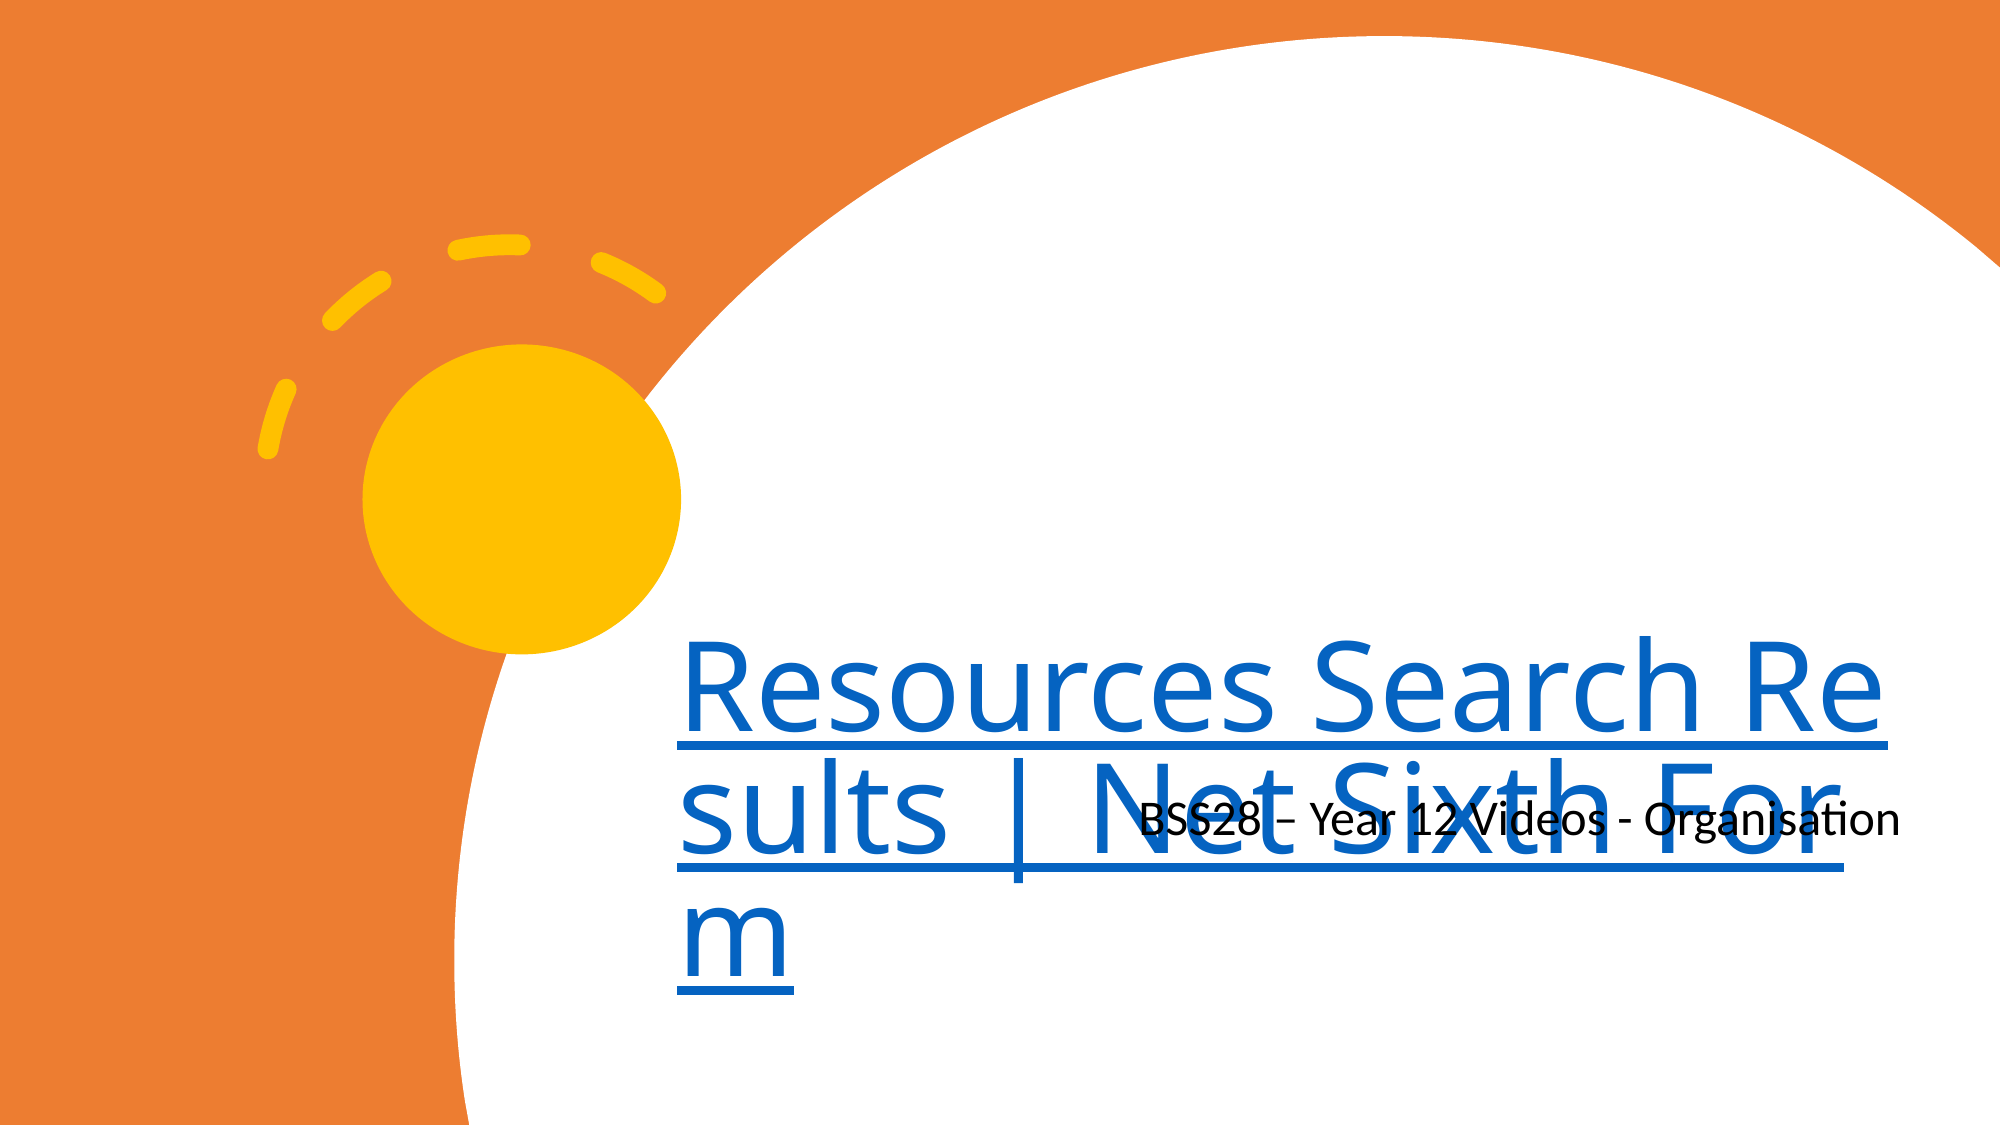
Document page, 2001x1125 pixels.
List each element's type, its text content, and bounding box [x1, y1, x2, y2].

text_box [0, 0, 2000, 1125]
title Resources Search Results | Net Sixth Form [662, 318, 1917, 770]
list BSS28 – Year 12 Videos - Organisation [662, 784, 1917, 1003]
text_box [267, 244, 676, 490]
text_box [453, 35, 2000, 1125]
text_box [361, 373, 662, 656]
